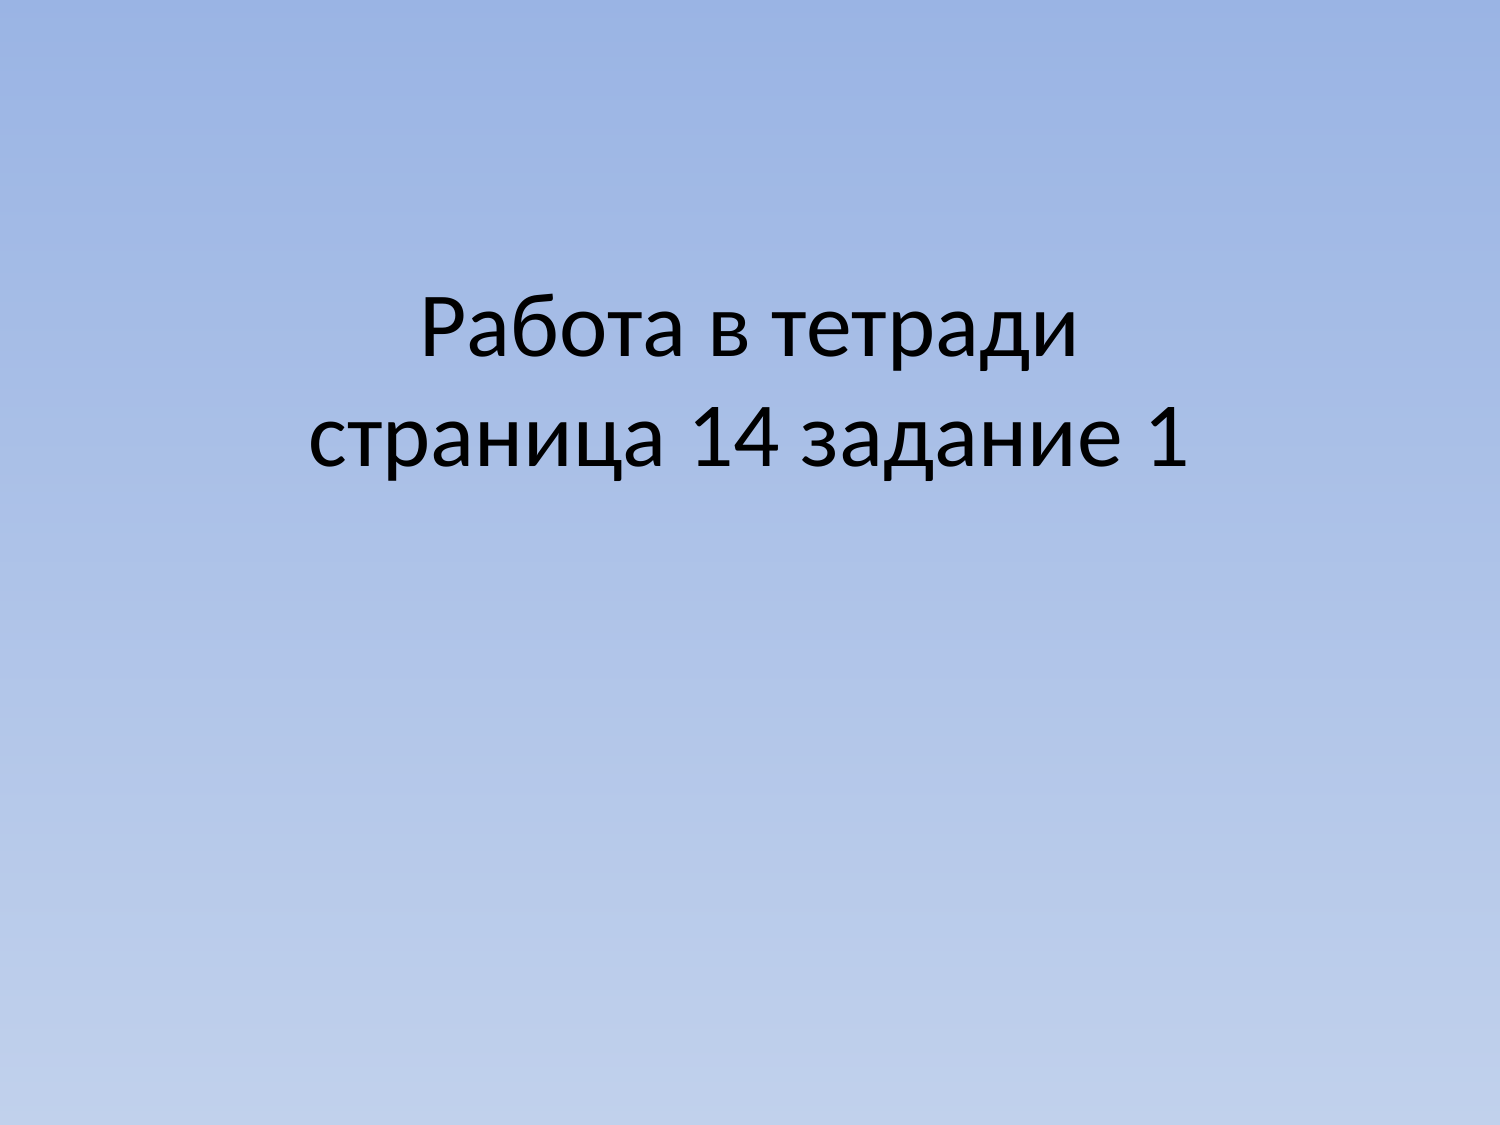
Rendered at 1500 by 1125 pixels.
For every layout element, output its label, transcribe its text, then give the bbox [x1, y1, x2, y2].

title Работа в тетради страница 14 задание 1 [75, 45, 1425, 705]
